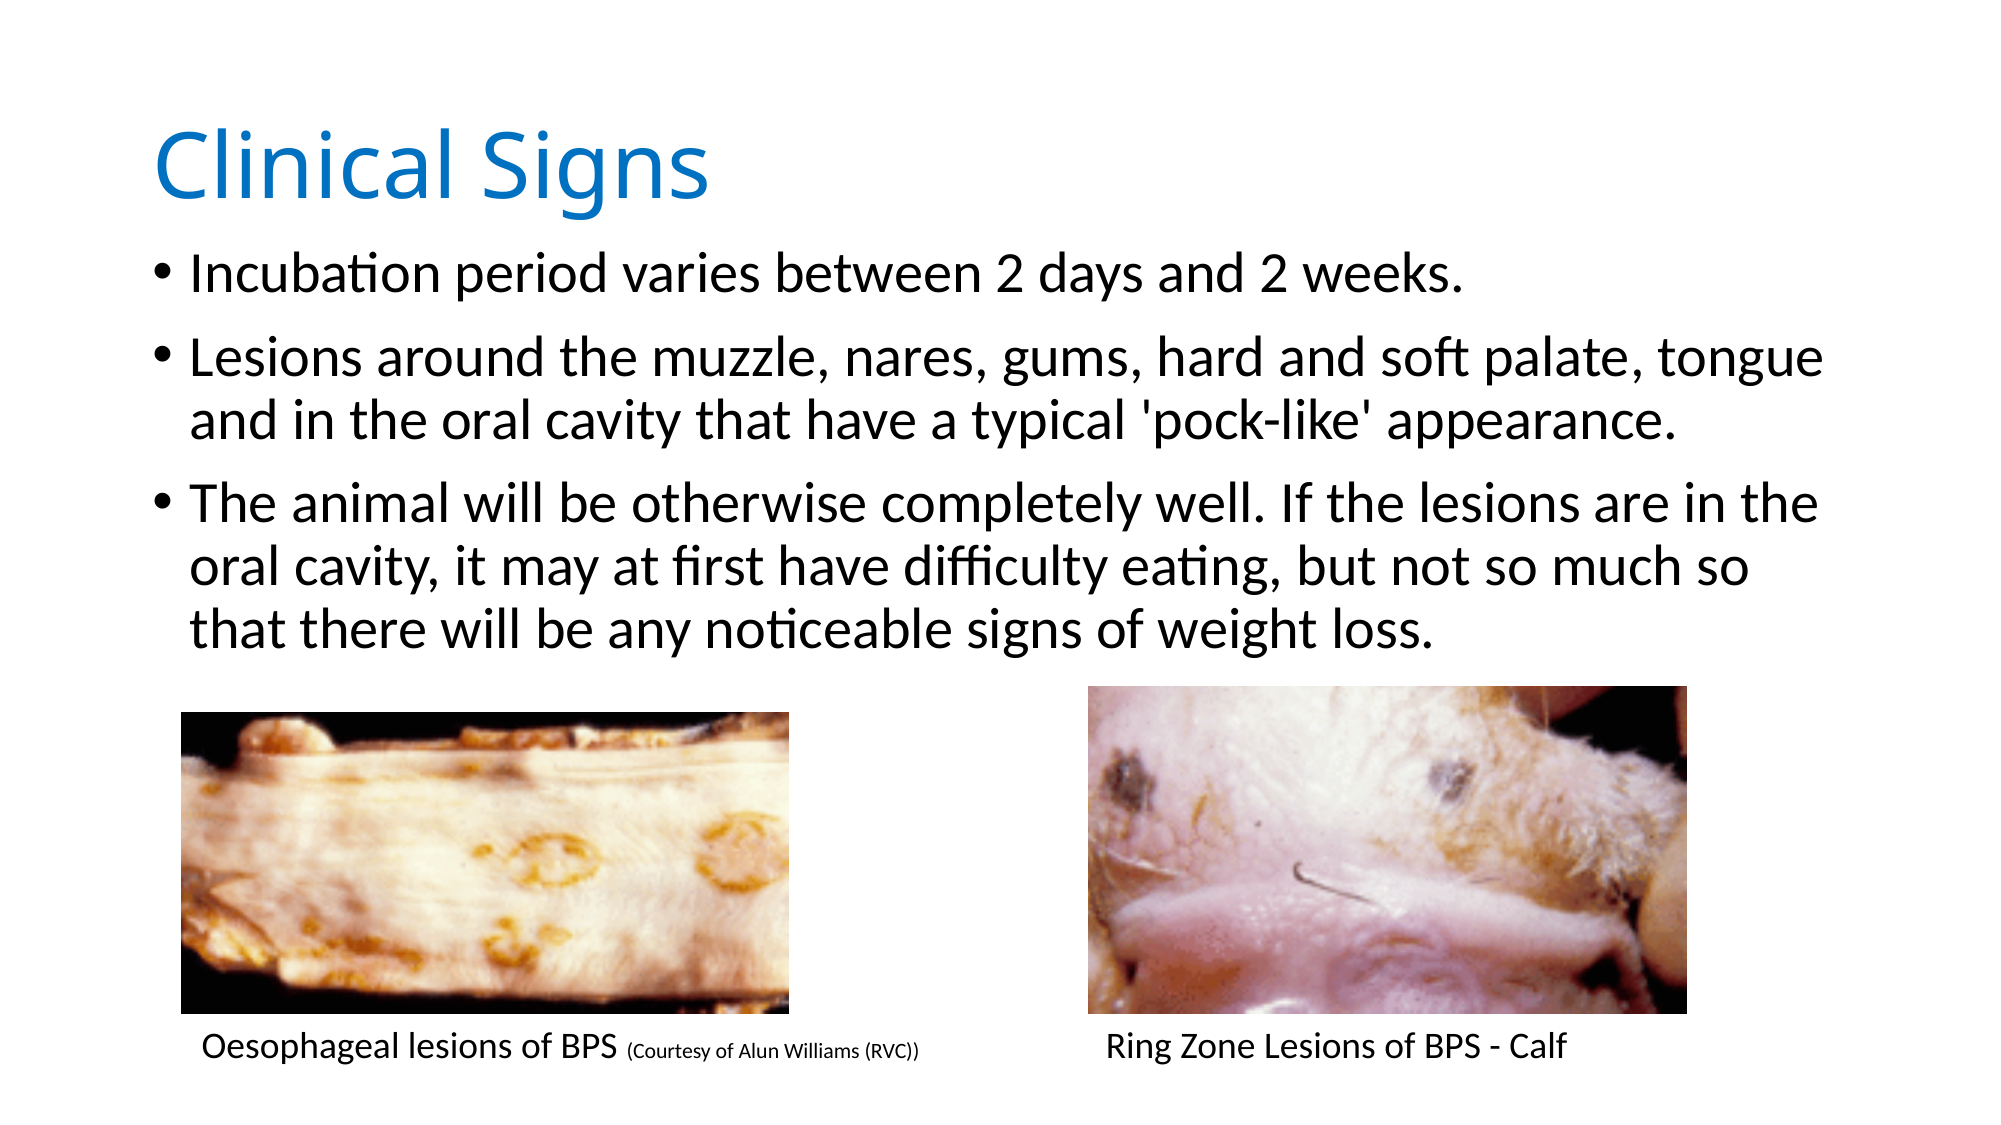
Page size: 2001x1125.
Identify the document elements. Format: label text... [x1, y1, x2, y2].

text_box Ring Zone Lesions of BPS - Calf [1091, 1014, 1592, 1073]
title Clinical Signs [137, 59, 1863, 234]
text_box Oesophageal lesions of BPS (Courtesy of Alun Williams (RVC)) [186, 1013, 935, 1073]
picture [181, 712, 789, 1014]
list Incubation period varies between 2 days and 2 weeks. Lesions around the muzzle, nares, gums, hard and soft palate, tongue and in the oral cavity that have a typical 'pock-like' appearance. The animal will be otherwise completely well. If the lesions are in the oral cavity, it may at first have difficulty eating, but not so much so that there will be any noticeable signs of weight loss. [137, 234, 1863, 1014]
picture [1088, 686, 1687, 1014]
